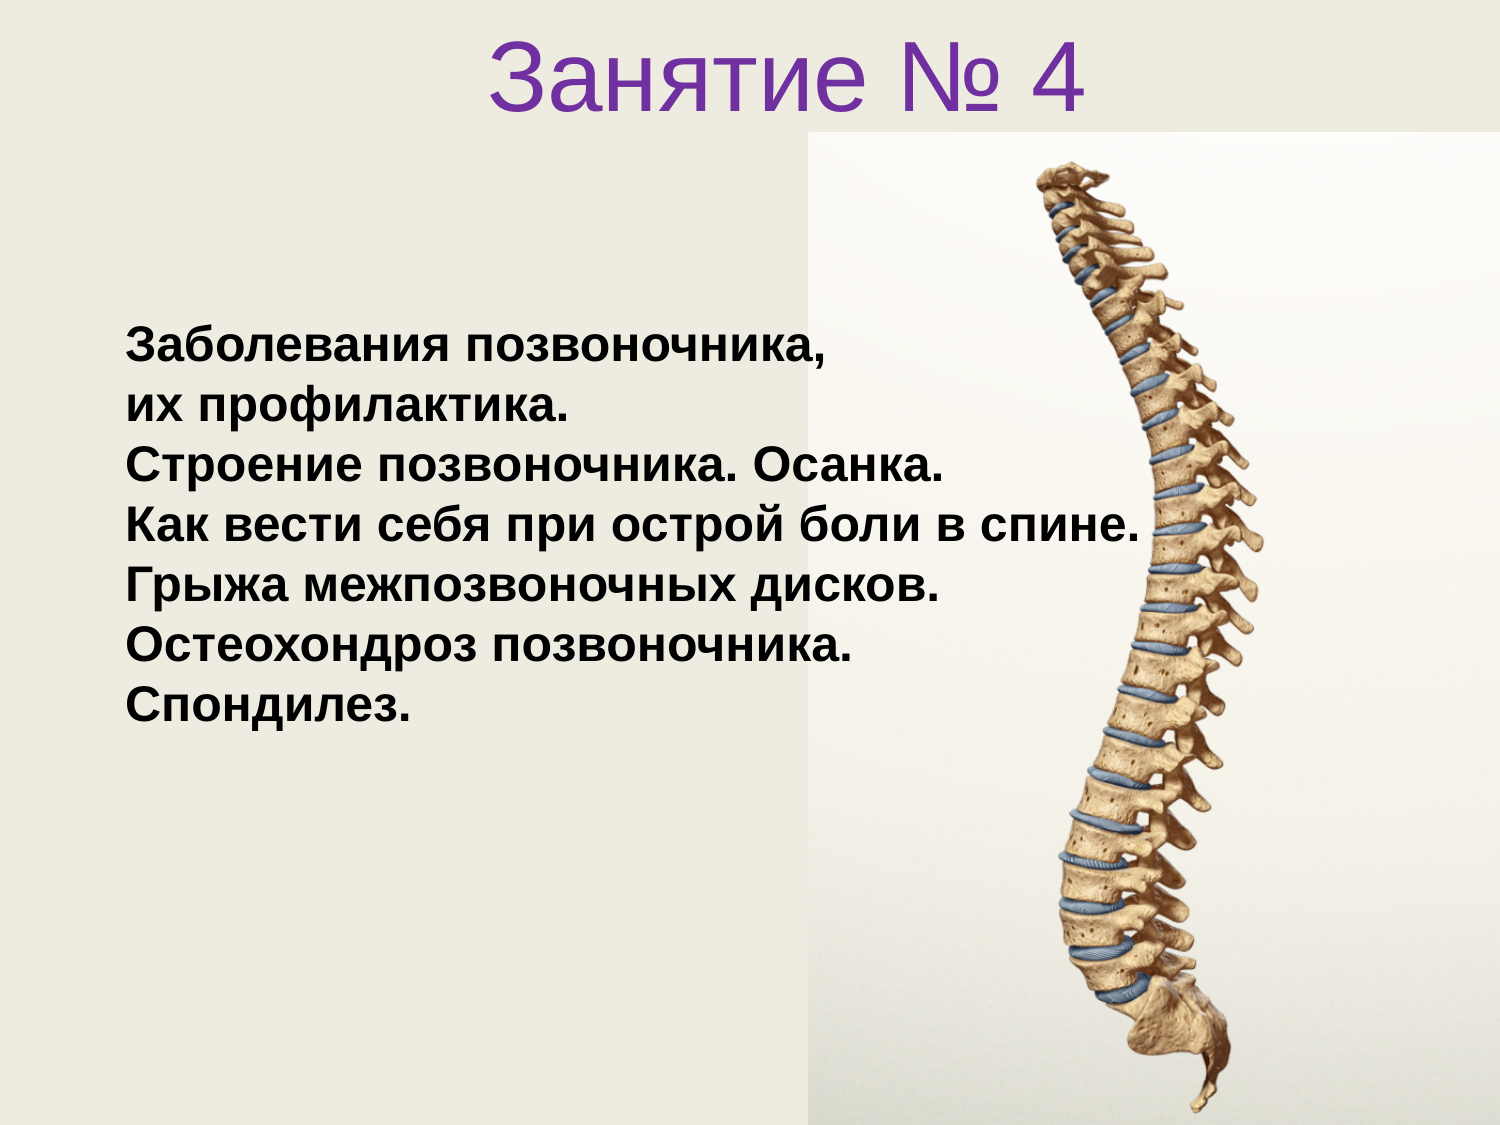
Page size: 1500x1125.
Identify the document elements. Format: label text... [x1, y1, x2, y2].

text_box Занятие № 4 Заболевания позвоночника, их профилактика. Строение позвоночника. Осанка. Как вести себя при острой боли в спине. Грыжа межпозвоночных дисков. Остеохондроз позвоночника. Спондилез. [35, 3, 1465, 739]
picture [808, 131, 1500, 1125]
